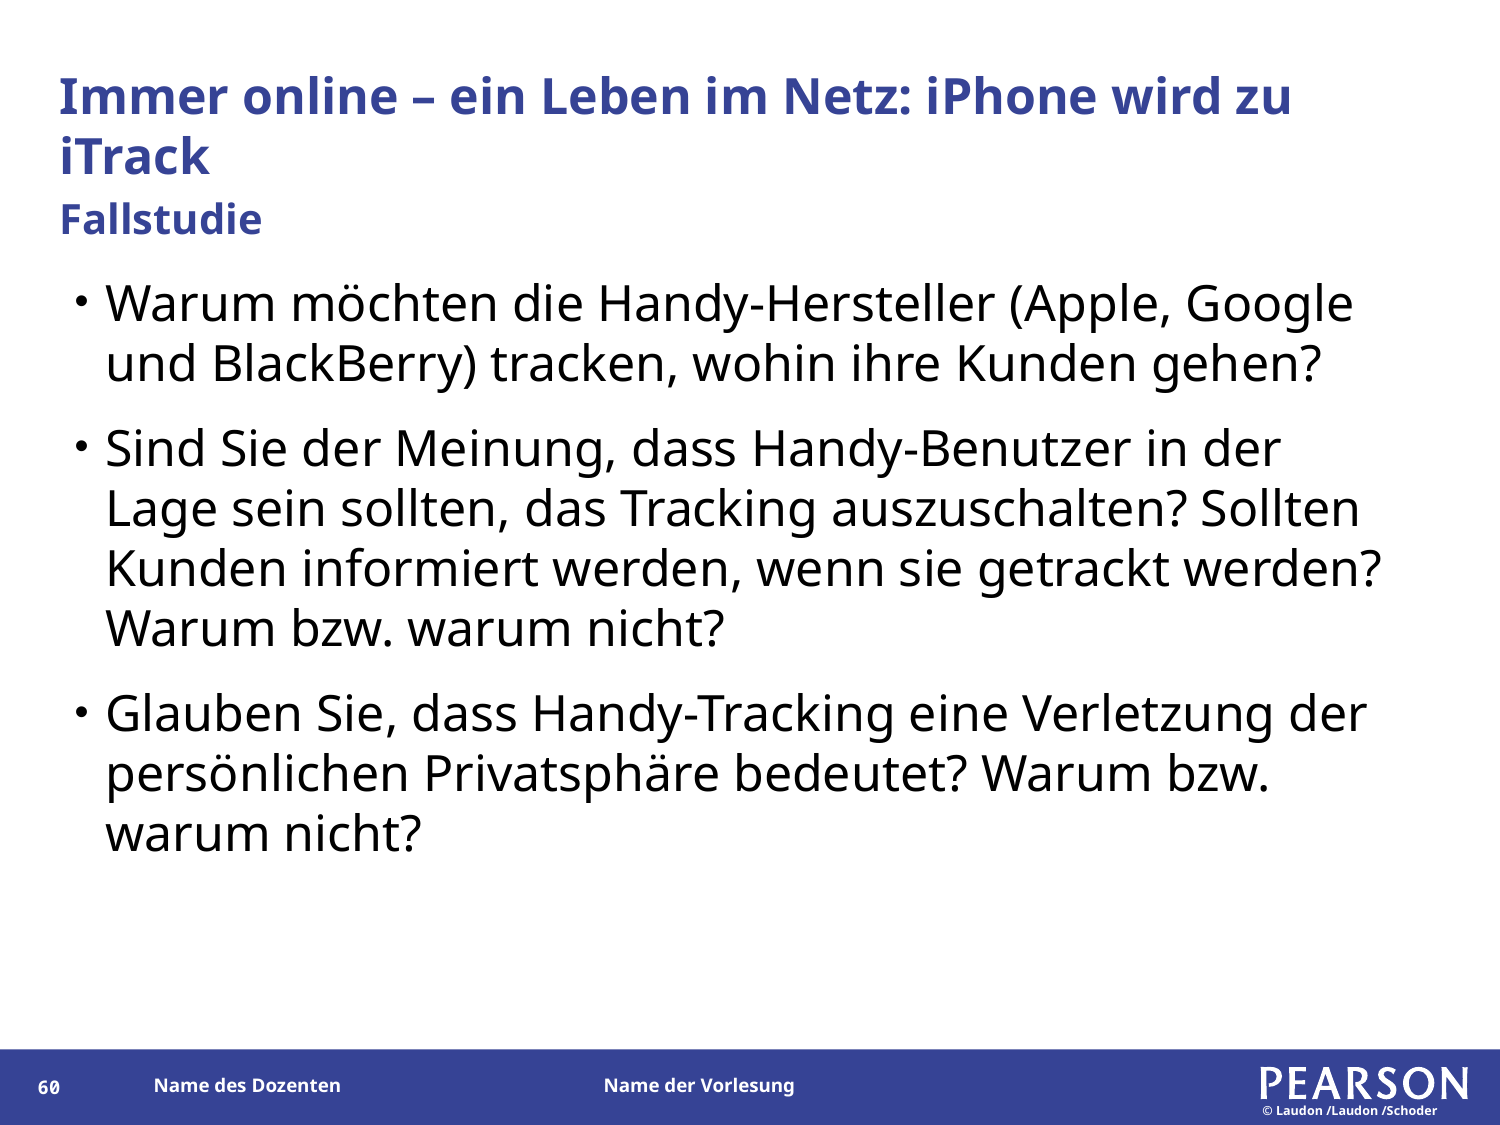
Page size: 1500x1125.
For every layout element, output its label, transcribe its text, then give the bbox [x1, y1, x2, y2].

title Immer online – ein Leben im Netz: iPhone wird zu iTrack [59, 64, 1410, 192]
list Warum möchten die Handy-Hersteller (Apple, Google und BlackBerry) tracken, wohin ihre Kunden gehen? Sind Sie der Meinung, dass Handy-Benutzer in der Lage sein sollten, das Tracking auszuschalten? Sollten Kunden informiert werden, wenn sie getrackt werden? Warum bzw. warum nicht? Glauben Sie, dass Handy-Tracking eine Verletzung der persönlichen Privatsphäre bedeutet? Warum bzw. warum nicht? [59, 263, 1410, 1017]
slide_number 59 [22, 1067, 136, 1098]
subtitle Fallstudie [59, 192, 1410, 243]
